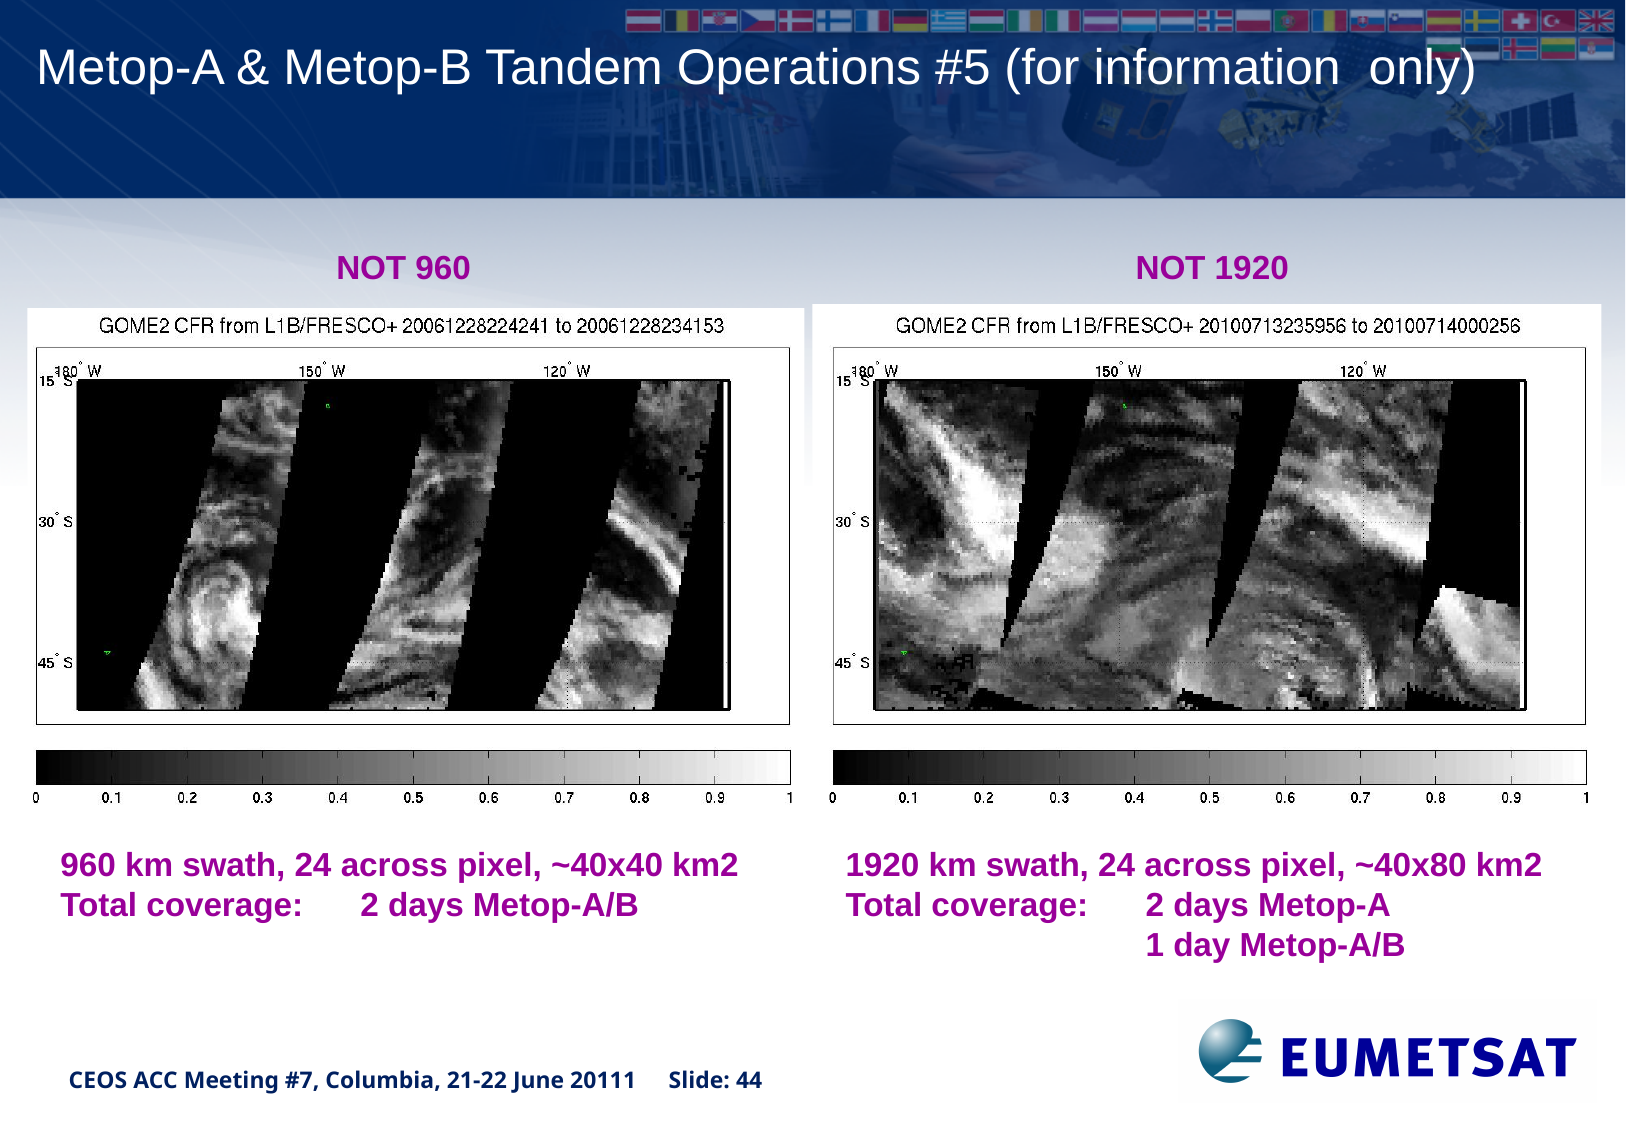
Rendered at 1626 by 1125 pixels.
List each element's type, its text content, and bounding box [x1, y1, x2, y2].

picture [0, 0, 1626, 1125]
title Metop-A & Metop-B Tandem Operations #5 (for information only) [20, 0, 1534, 129]
text_box 1920 km swath, 24 across pixel, ~40x80 km2 Total coverage: 2 days Metop-A 1 day Metop-A/B [830, 836, 1559, 971]
text_box NOT 960 [321, 238, 486, 294]
text_box 960 km swath, 24 across pixel, ~40x40 km2 Total coverage: 2 days Metop-A/B [45, 836, 755, 931]
text_box NOT 1920 [1120, 238, 1304, 294]
